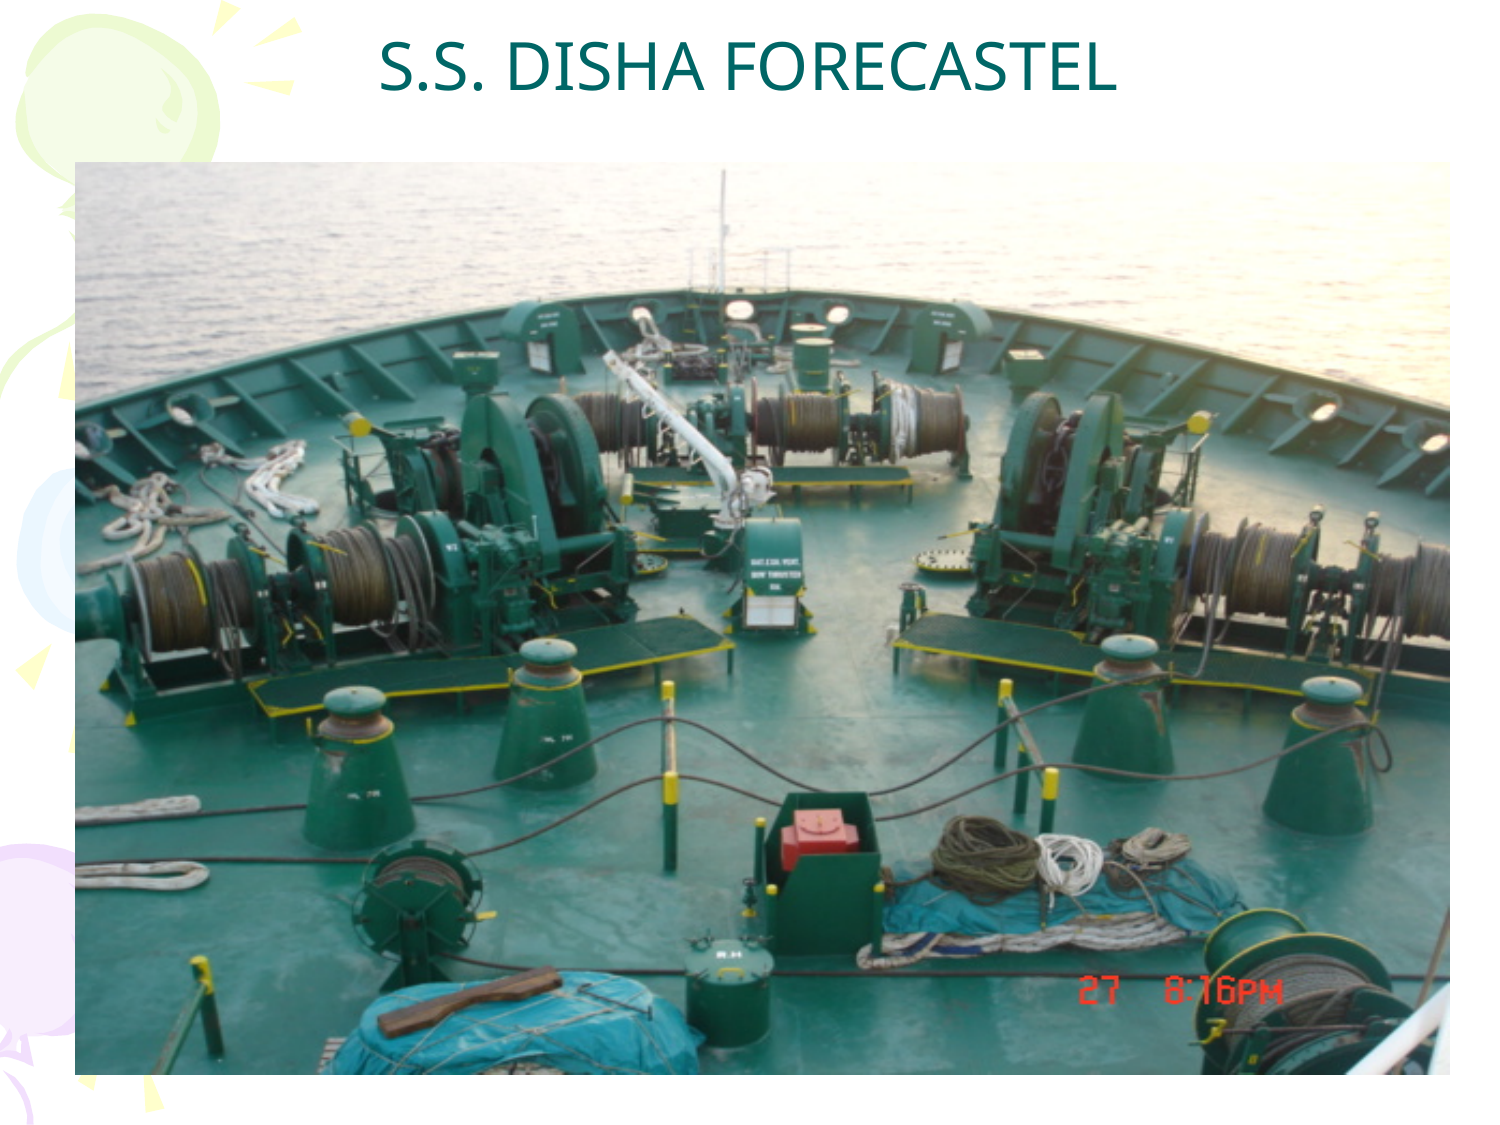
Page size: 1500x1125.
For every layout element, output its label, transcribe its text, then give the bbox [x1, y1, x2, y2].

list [74, 162, 1451, 1076]
title S.S. DISHA FORECASTEL [72, 16, 1426, 113]
